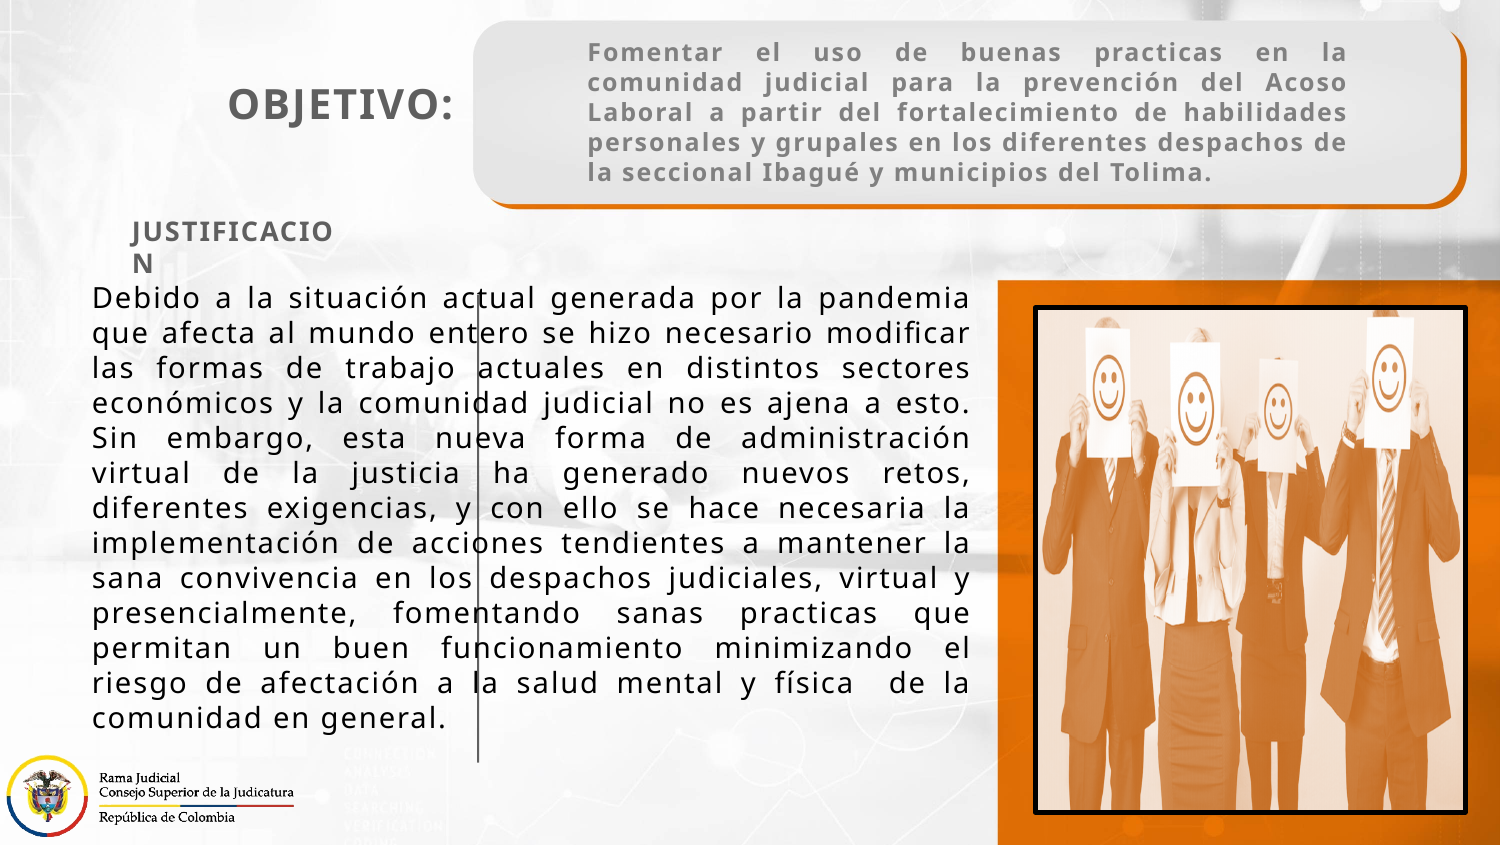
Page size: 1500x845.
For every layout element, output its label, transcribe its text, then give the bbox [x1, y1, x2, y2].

text_box JUSTIFICACION [129, 212, 355, 272]
text_box Fomentar el uso de buenas practicas en la comunidad judicial para la prevención del Acoso Laboral a partir del fortalecimiento de habilidades personales y grupales en los diferentes despachos de la seccional Ibagué y municipios del Tolima. [587, 34, 1350, 187]
text_box OBJETIVO: [225, 76, 485, 128]
text_box Debido a la situación actual generada por la pandemia que afecta al mundo entero se hizo necesario modificar las formas de trabajo actuales en distintos sectores económicos y la comunidad judicial no es ajena a esto. Sin embargo, esta nueva forma de administración virtual de la justicia ha generado nuevos retos, diferentes exigencias, y con ello se hace necesaria la implementación de acciones tendientes a mantener la sana convivencia en los despachos judiciales, virtual y presencialmente, fomentando sanas practicas que permitan un buen funcionamiento minimizando el riesgo de afectación a la salud mental y física de la comunidad en general. [74, 272, 988, 742]
picture [0, 0, 1500, 845]
